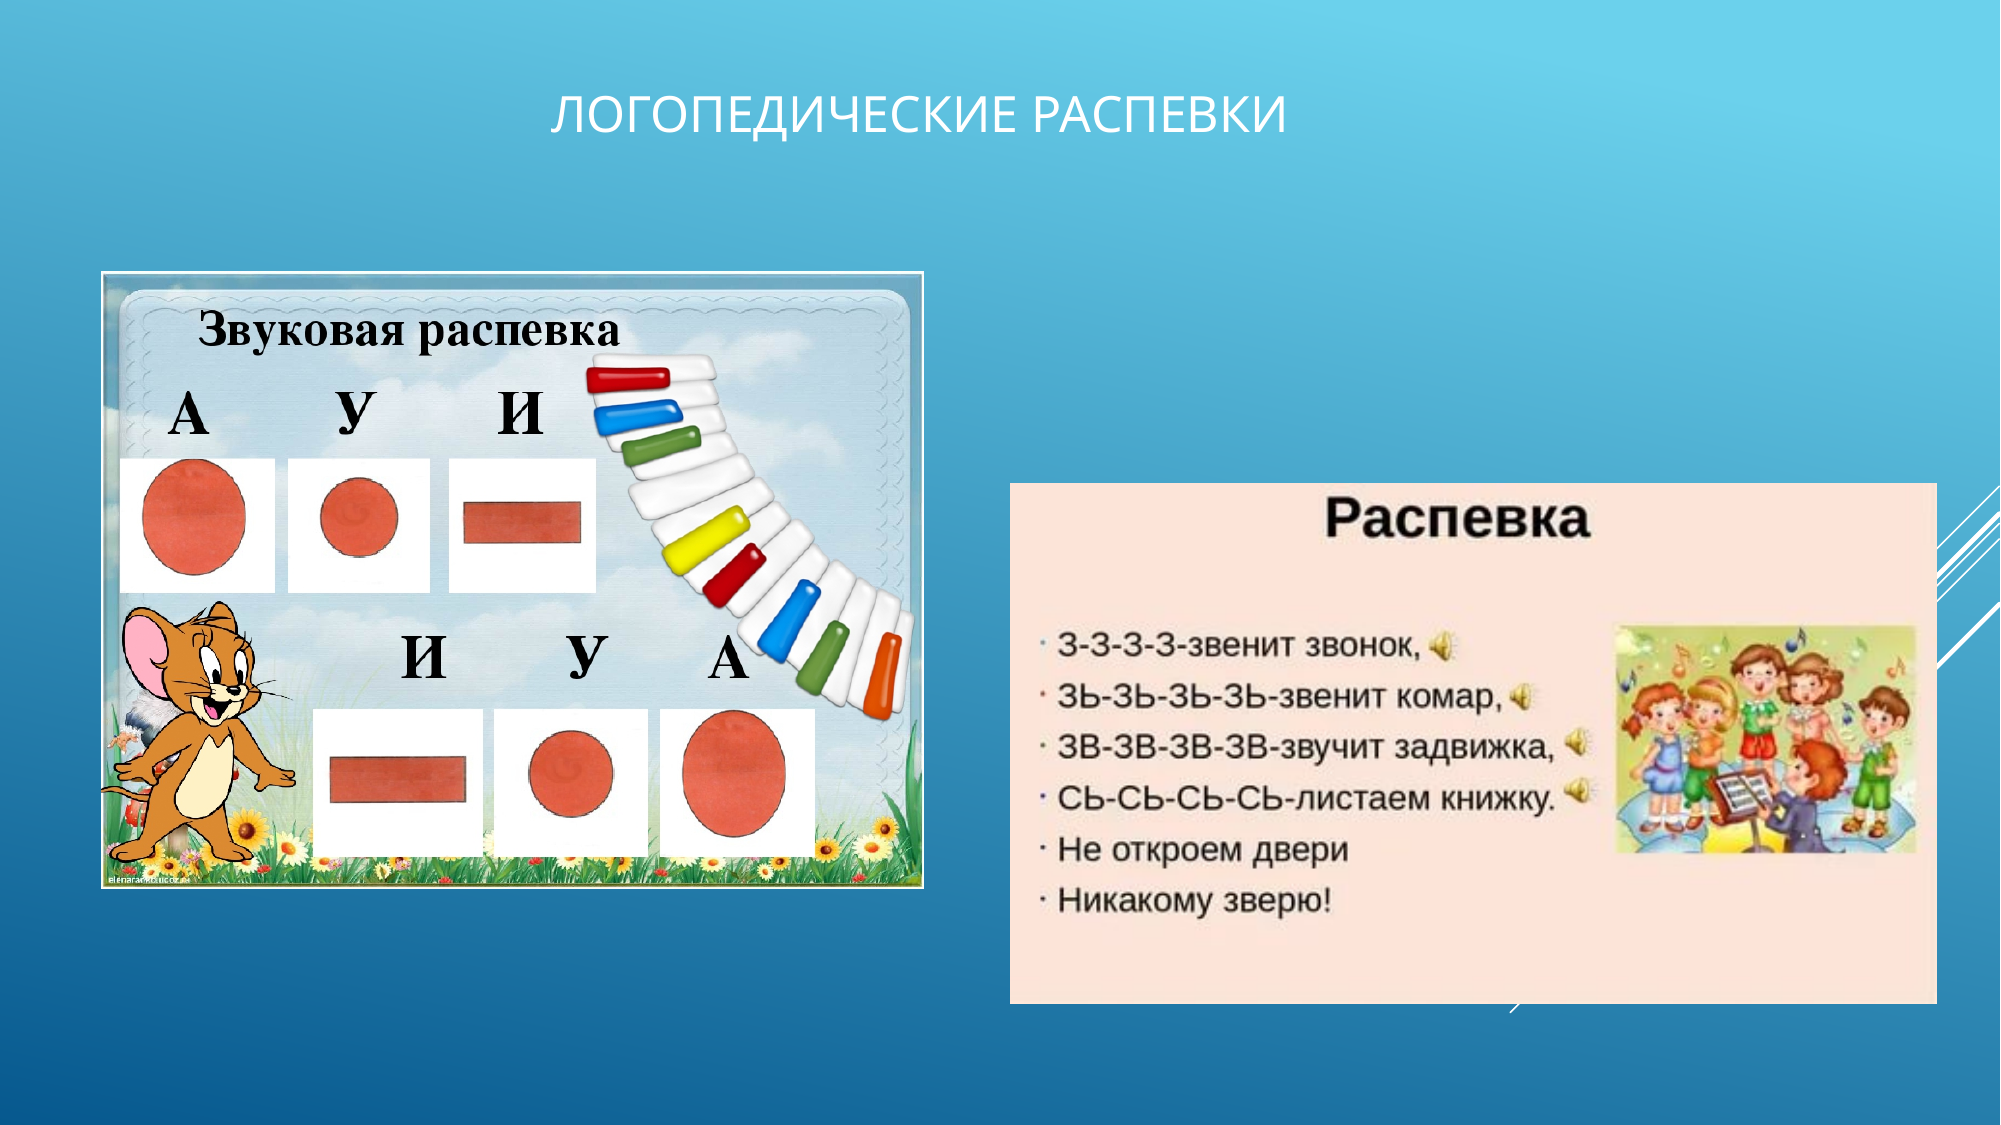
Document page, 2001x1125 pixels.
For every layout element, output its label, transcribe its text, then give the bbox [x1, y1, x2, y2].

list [1010, 482, 1937, 1004]
title Логопедические Распевки [536, 53, 1448, 171]
picture [101, 271, 924, 889]
